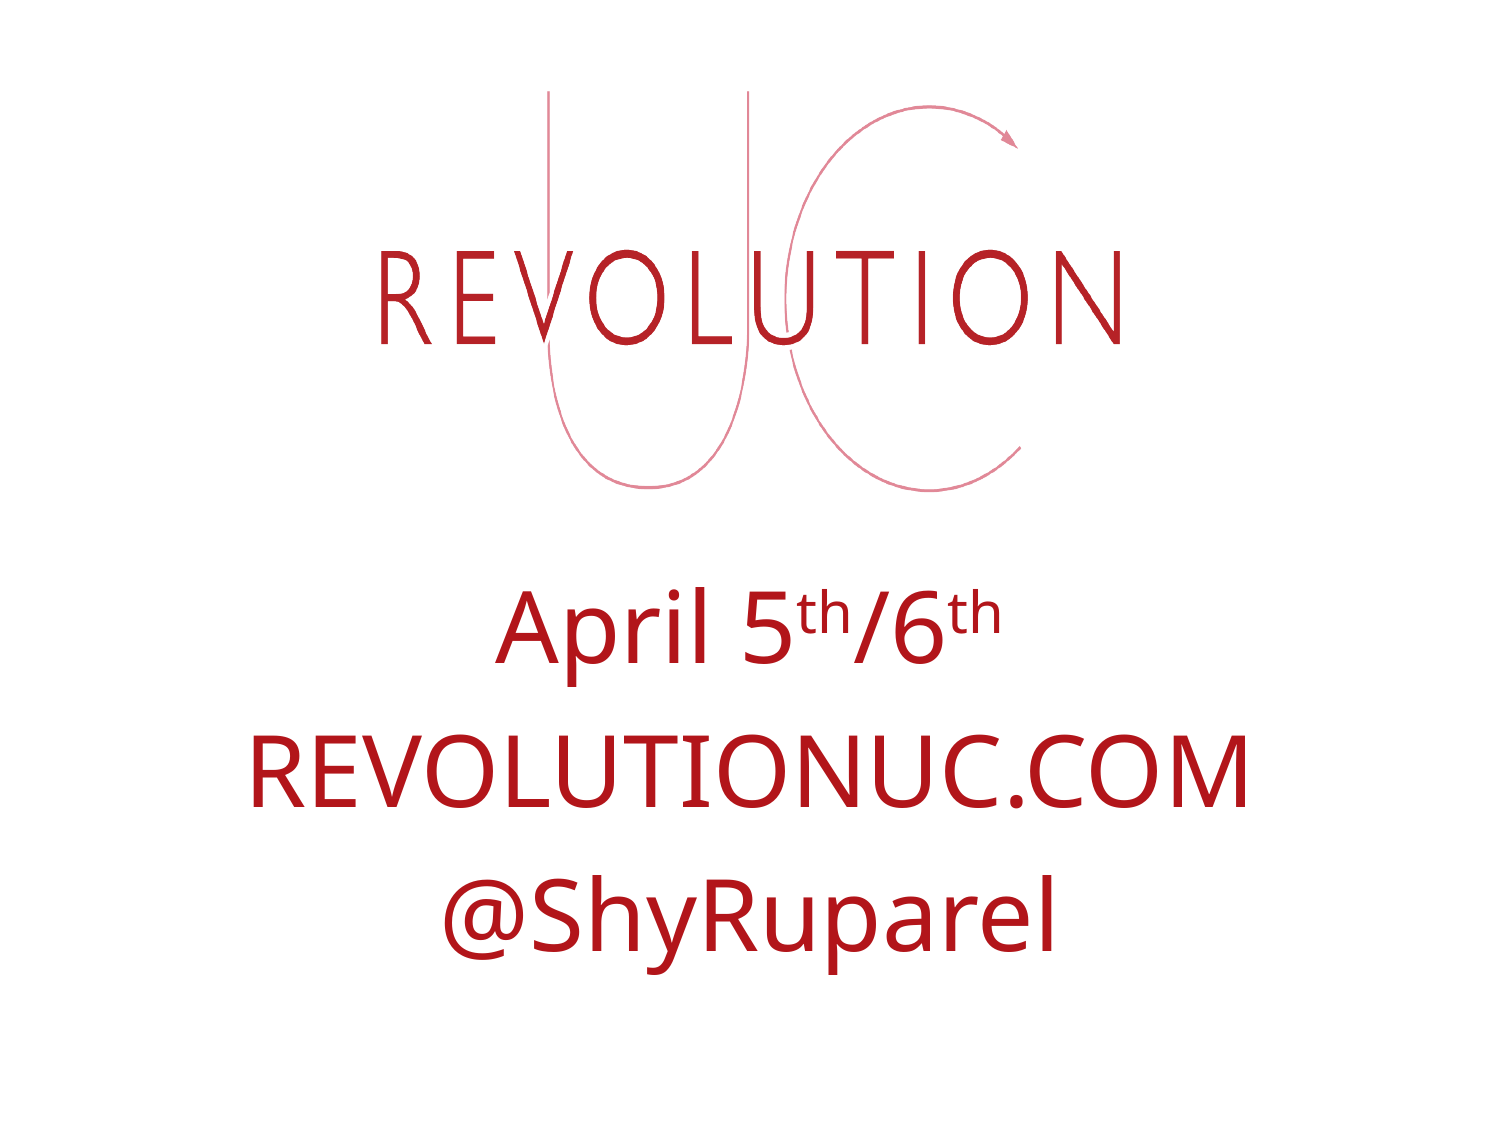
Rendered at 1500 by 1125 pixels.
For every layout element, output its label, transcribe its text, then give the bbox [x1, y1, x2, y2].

text_box April 5th/6th REVOLUTIONUC.COM @ShyRuparel [92, 565, 1408, 958]
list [374, 82, 1126, 508]
